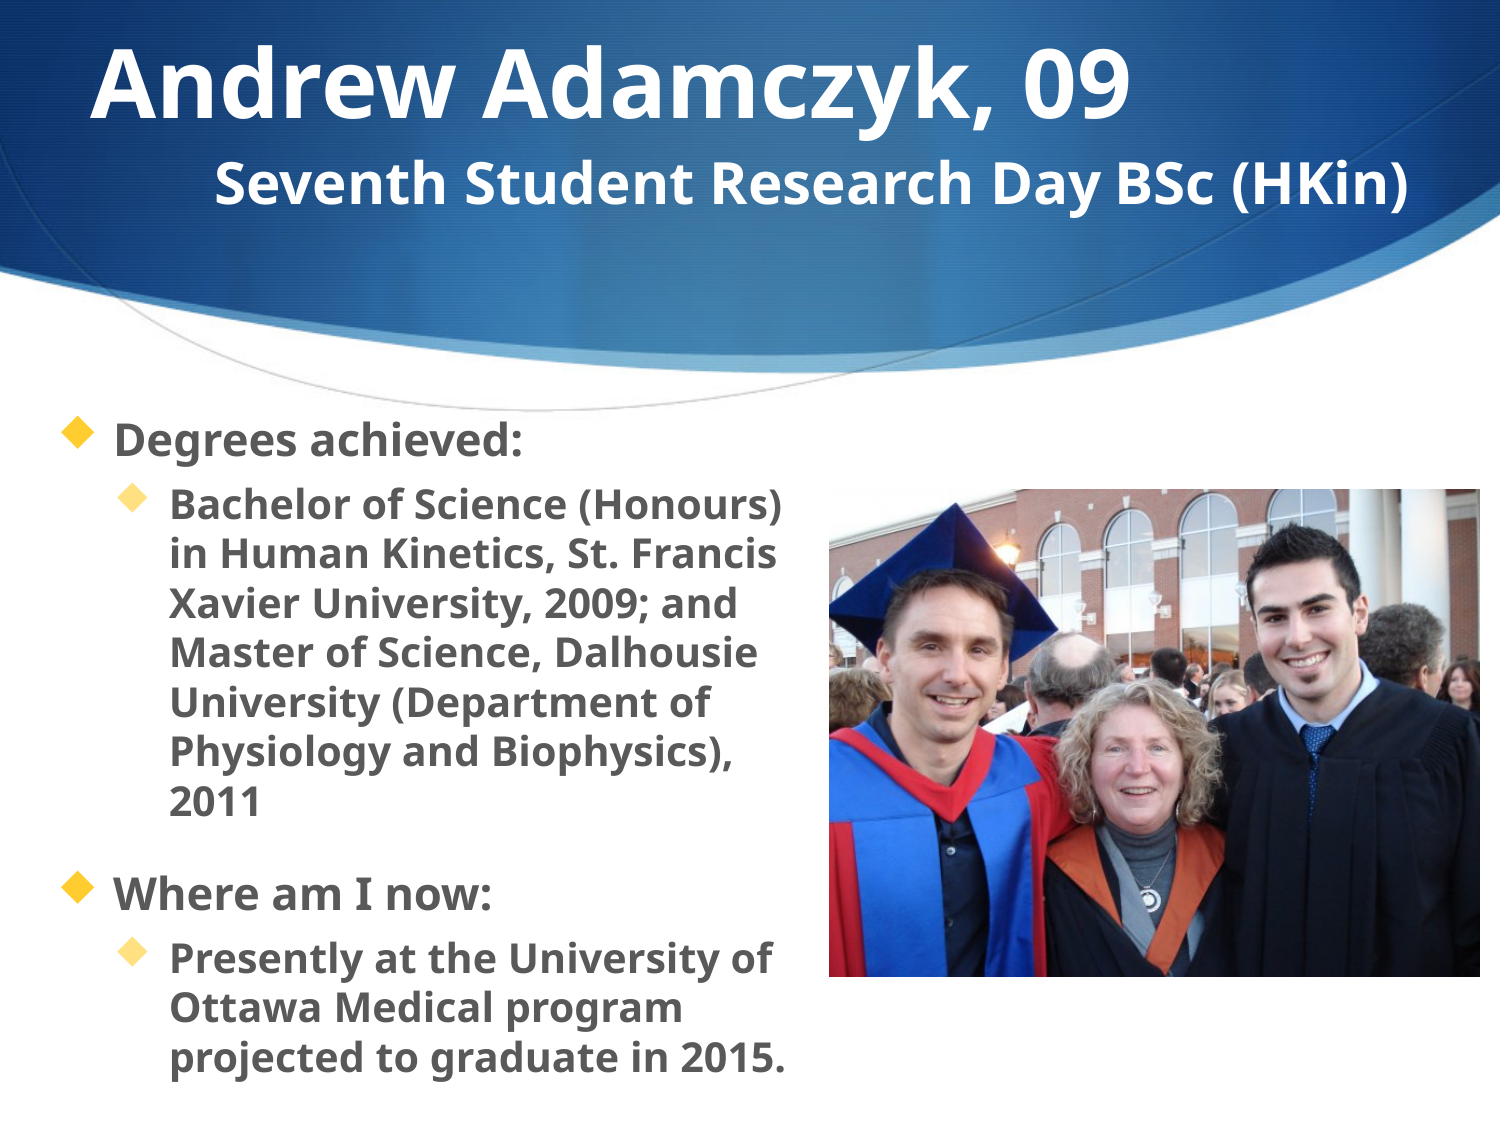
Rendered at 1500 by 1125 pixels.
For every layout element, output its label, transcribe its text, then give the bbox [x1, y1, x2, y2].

list Degrees achieved: Bachelor of Science (Honours) in Human Kinetics, St. Francis Xavier University, 2009; and Master of Science, Dalhousie University (Department of Physiology and Biophysics), 2011 Where am I now: Presently at the University of Ottawa Medical program projected to graduate in 2015. [42, 403, 816, 1095]
picture [0, 0, 1500, 1125]
text_box Seventh Student Research Day BSc (HKin) [74, 115, 1425, 248]
title Andrew Adamczyk, 09 [75, 14, 1425, 115]
